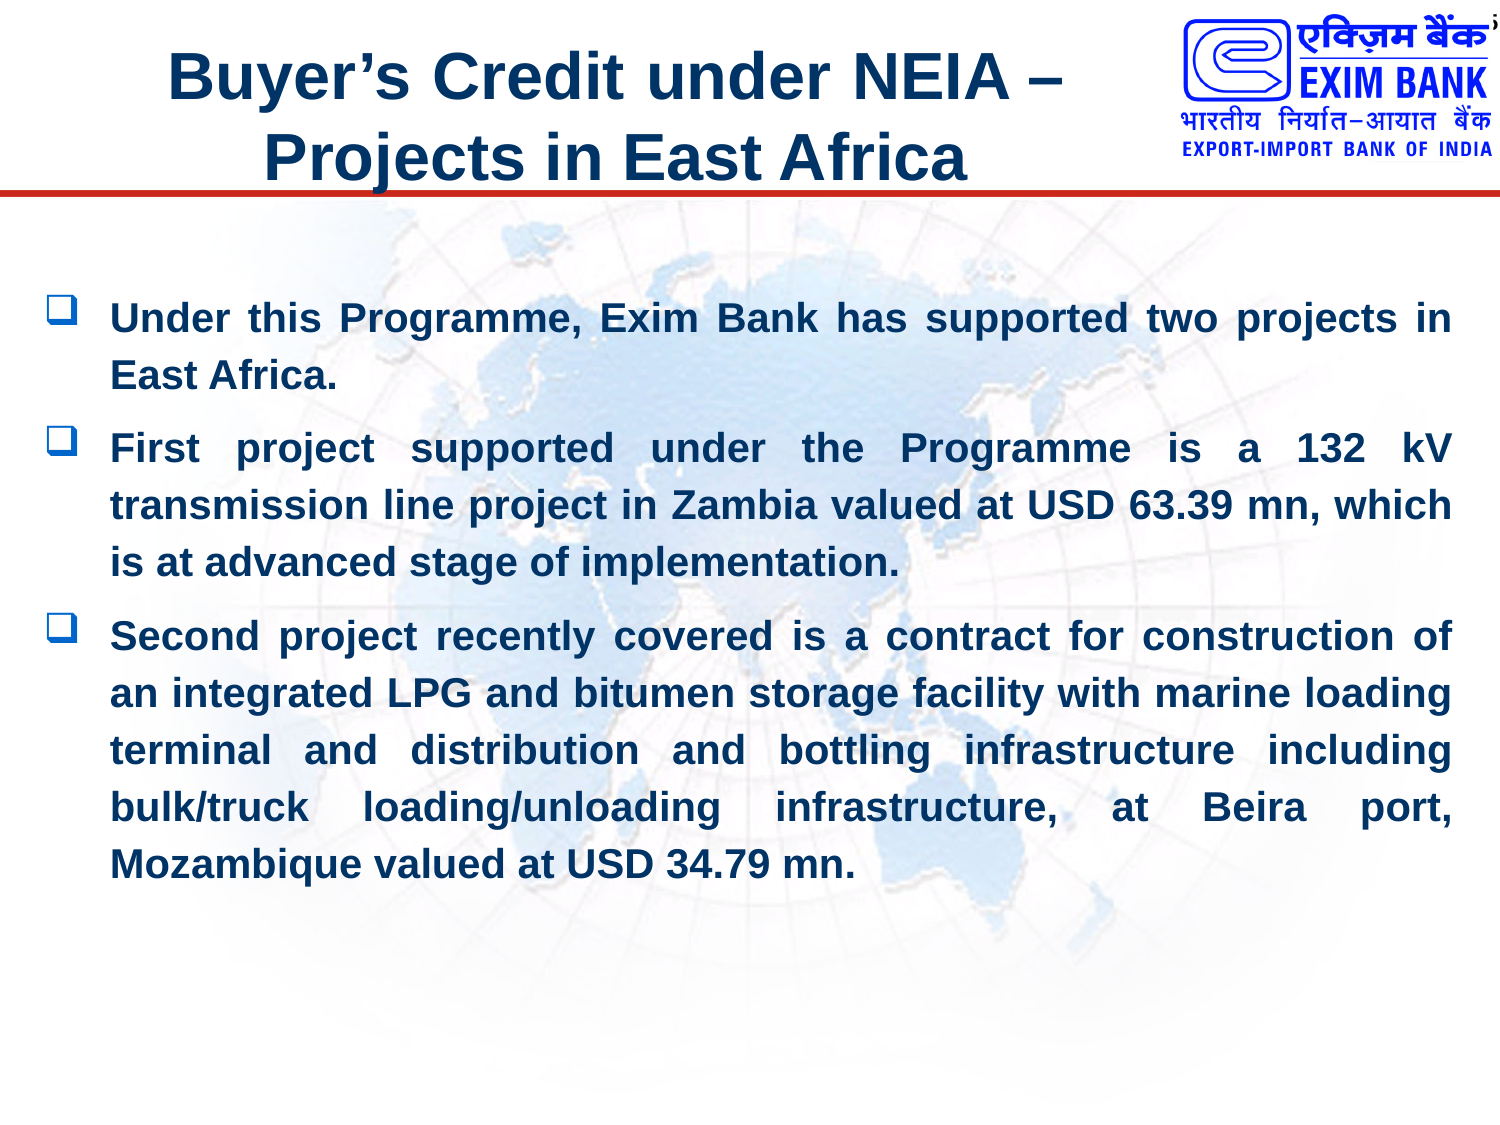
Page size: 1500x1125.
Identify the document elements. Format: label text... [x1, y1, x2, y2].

title Buyer’s Credit under NEIA – Projects in East Africa [17, 42, 1215, 176]
list Under this Programme, Exim Bank has supported two projects in East Africa. First project supported under the Programme is a 132 kV transmission line project in Zambia valued at USD 63.39 mn, which is at advanced stage of implementation. Second project recently covered is a contract for construction of an integrated LPG and bitumen storage facility with marine loading terminal and distribution and bottling infrastructure including bulk/truck loading/unloading infrastructure, at Beira port, Mozambique valued at USD 34.79 mn. [28, 275, 1469, 975]
picture [0, 0, 1500, 1125]
